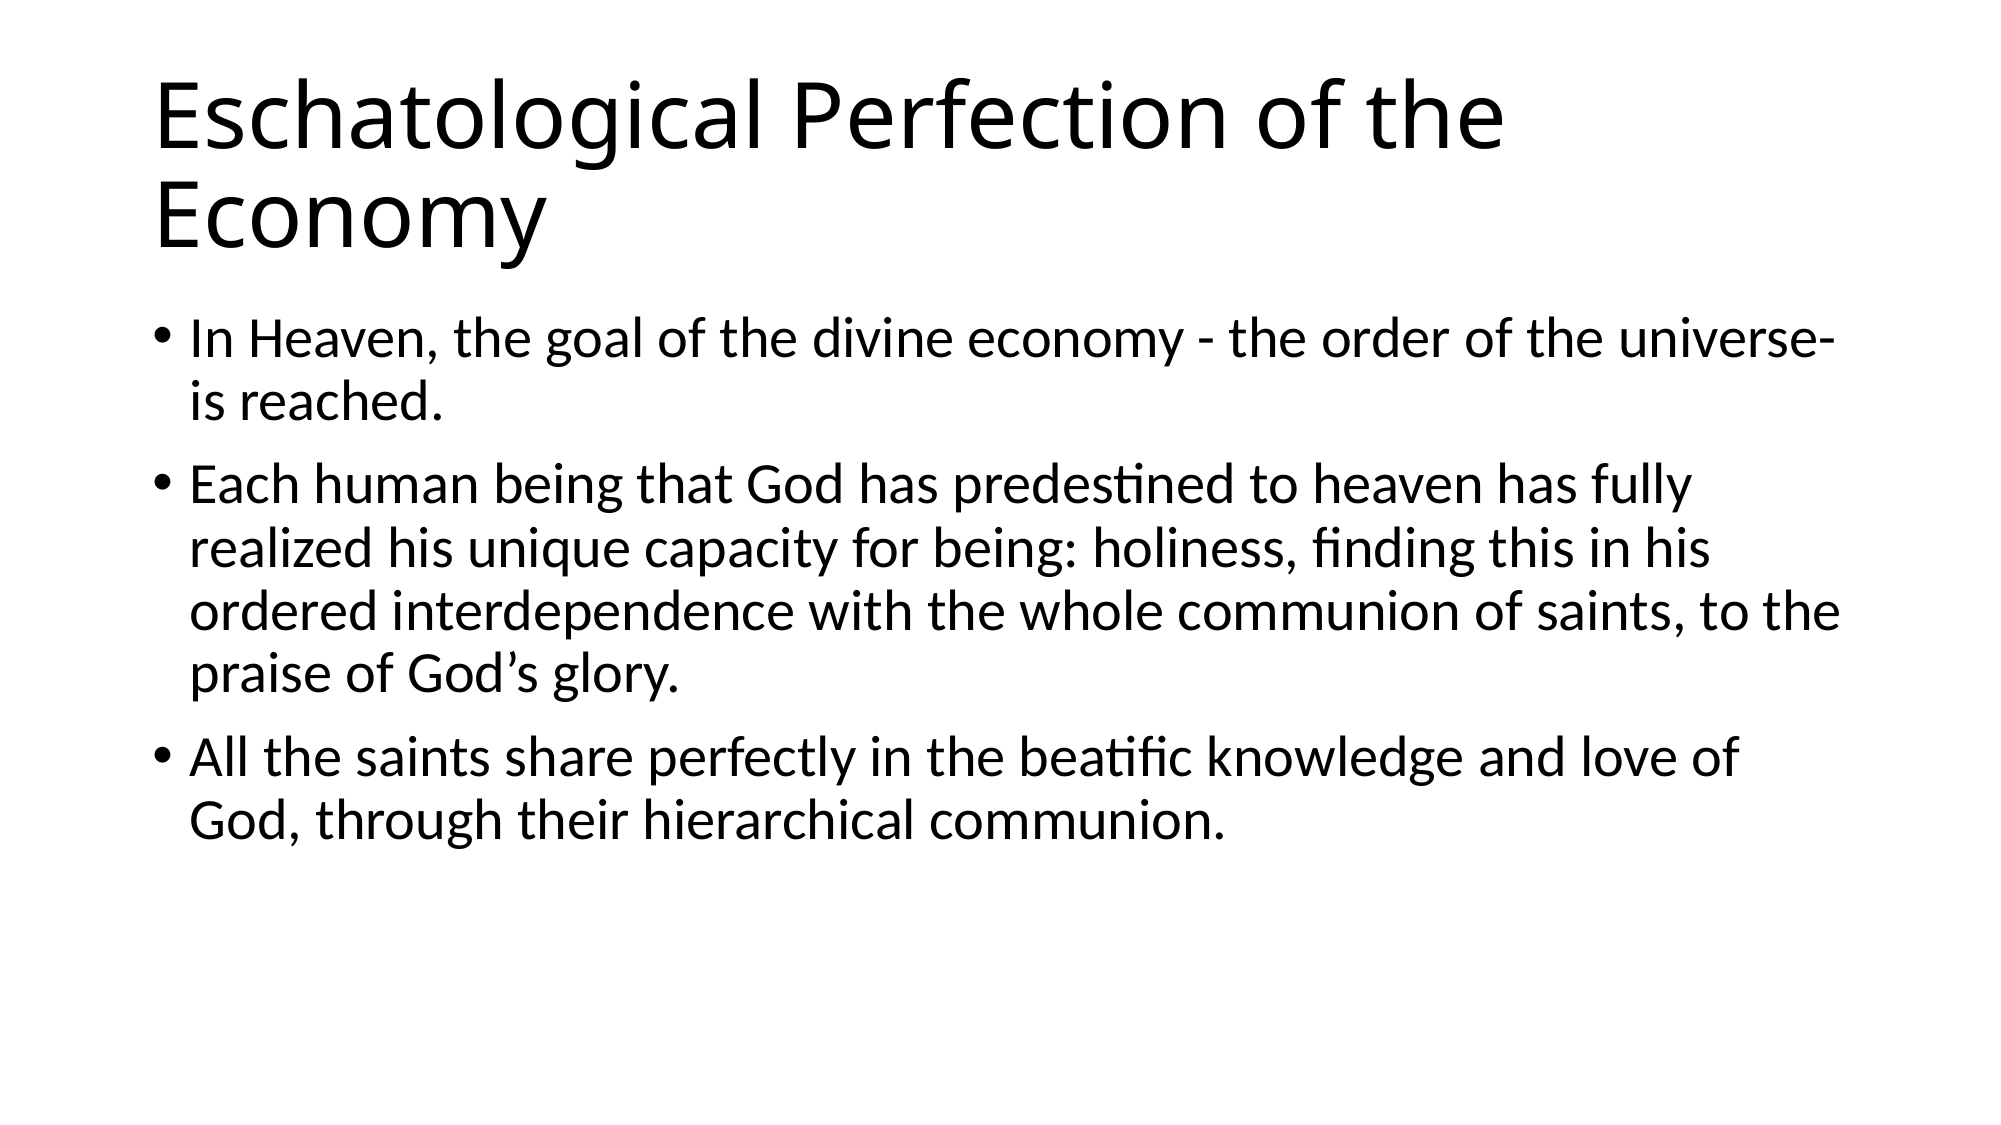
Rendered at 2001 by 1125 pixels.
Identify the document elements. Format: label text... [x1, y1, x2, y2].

list In Heaven, the goal of the divine economy - the order of the universe- is reached. Each human being that God has predestined to heaven has fully realized his unique capacity for being: holiness, finding this in his ordered interdependence with the whole communion of saints, to the praise of God’s glory. All the saints share perfectly in the beatific knowledge and love of God, through their hierarchical communion. [137, 299, 1863, 1014]
title Eschatological Perfection of the Economy [137, 59, 1863, 278]
